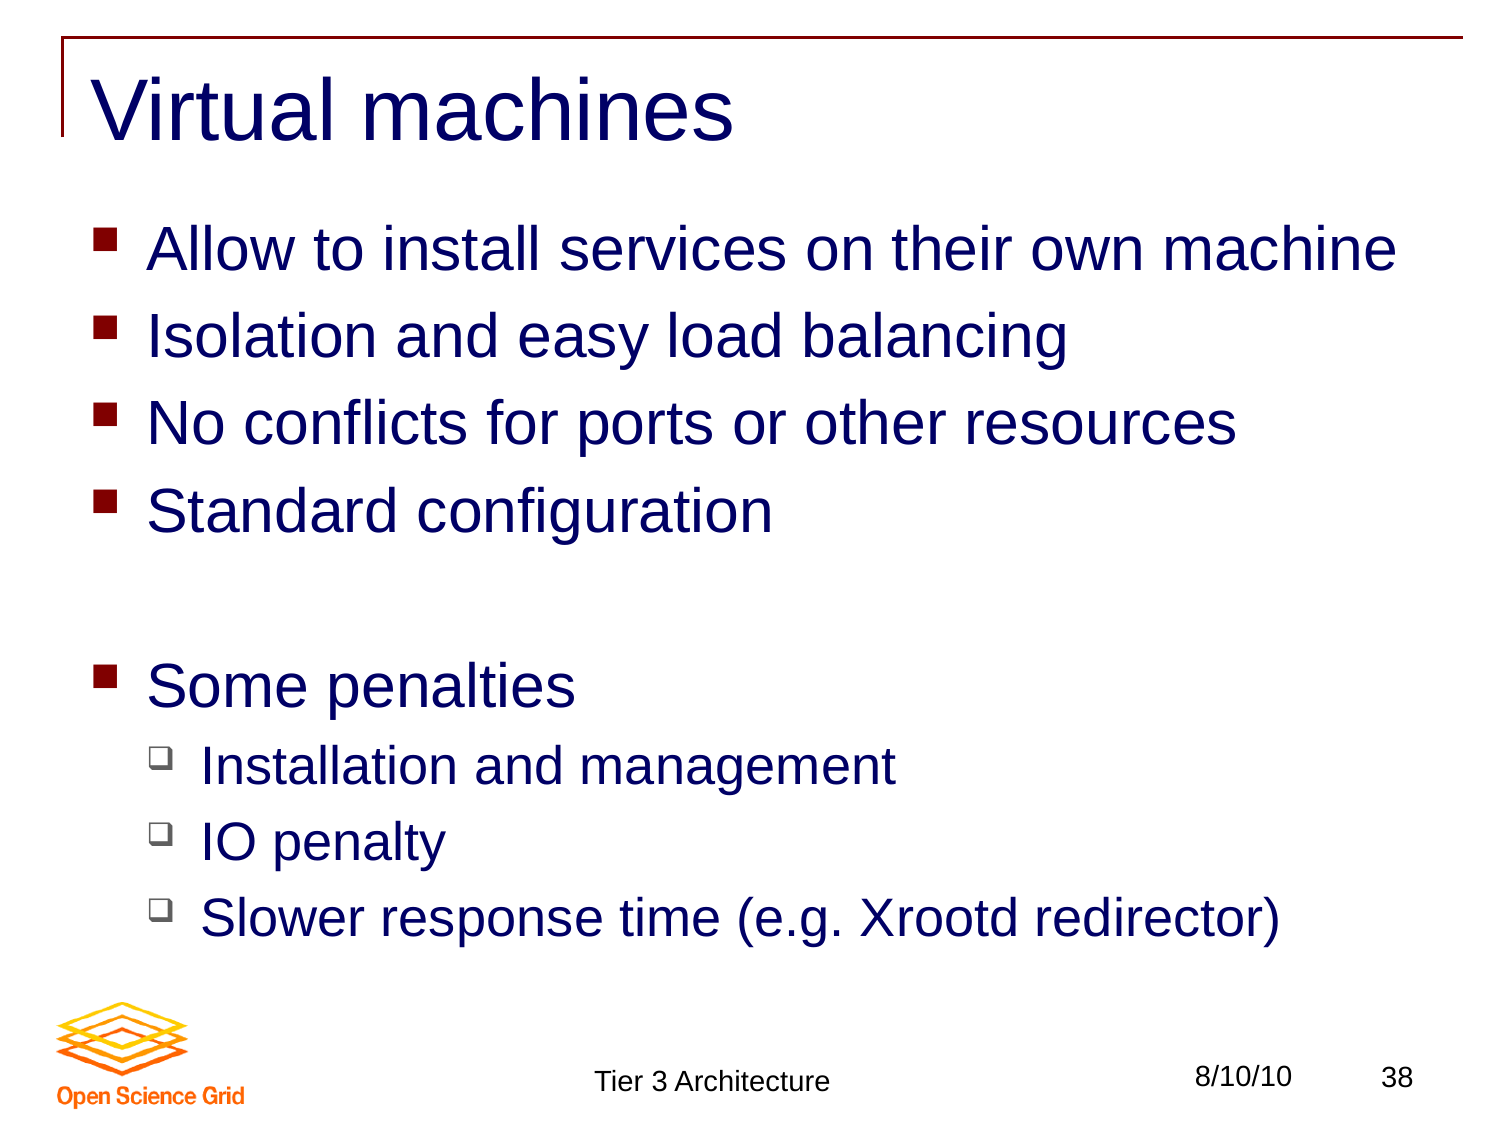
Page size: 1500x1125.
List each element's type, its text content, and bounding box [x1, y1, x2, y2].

footer Tier 3 Architecture [262, 1049, 1163, 1105]
slide_number 38 [1324, 1049, 1436, 1101]
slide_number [1174, 1049, 1313, 1101]
picture [37, 980, 263, 1125]
list Allow to install services on their own machine Isolation and easy load balancing No conflicts for ports or other resources Standard configuration Some penalties Installation and management IO penalty Slower response time (e.g. Xrootd redirector) [74, 199, 1426, 1006]
title Virtual machines [74, 45, 1426, 188]
